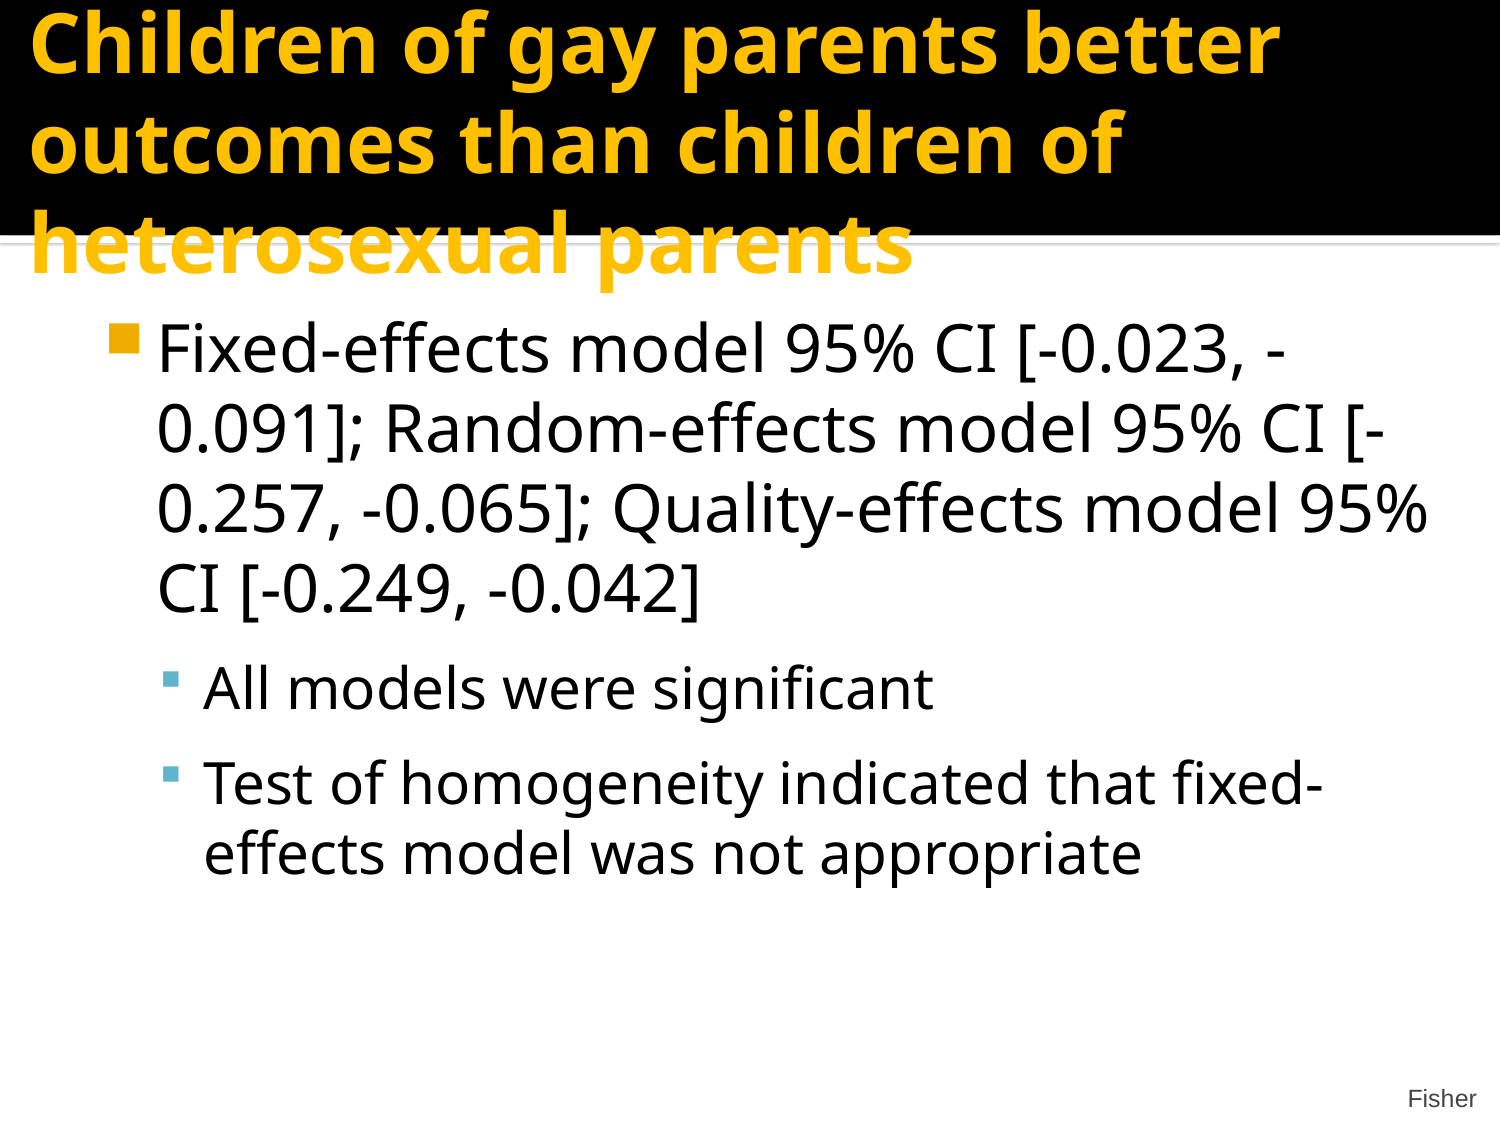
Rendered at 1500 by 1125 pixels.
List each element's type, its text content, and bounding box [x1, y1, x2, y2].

list Fixed-effects model 95% CI [-0.023, -0.091]; Random-effects model 95% CI [-0.257, -0.065]; Quality-effects model 95% CI [-0.249, -0.042] All models were significant Test of homogeneity indicated that fixed-effects model was not appropriate [75, 734, 1450, 1050]
footer Fisher [1400, 1074, 1492, 1113]
text_box Children of gay parents better outcomes than children of heterosexual parents [0, 0, 1500, 734]
